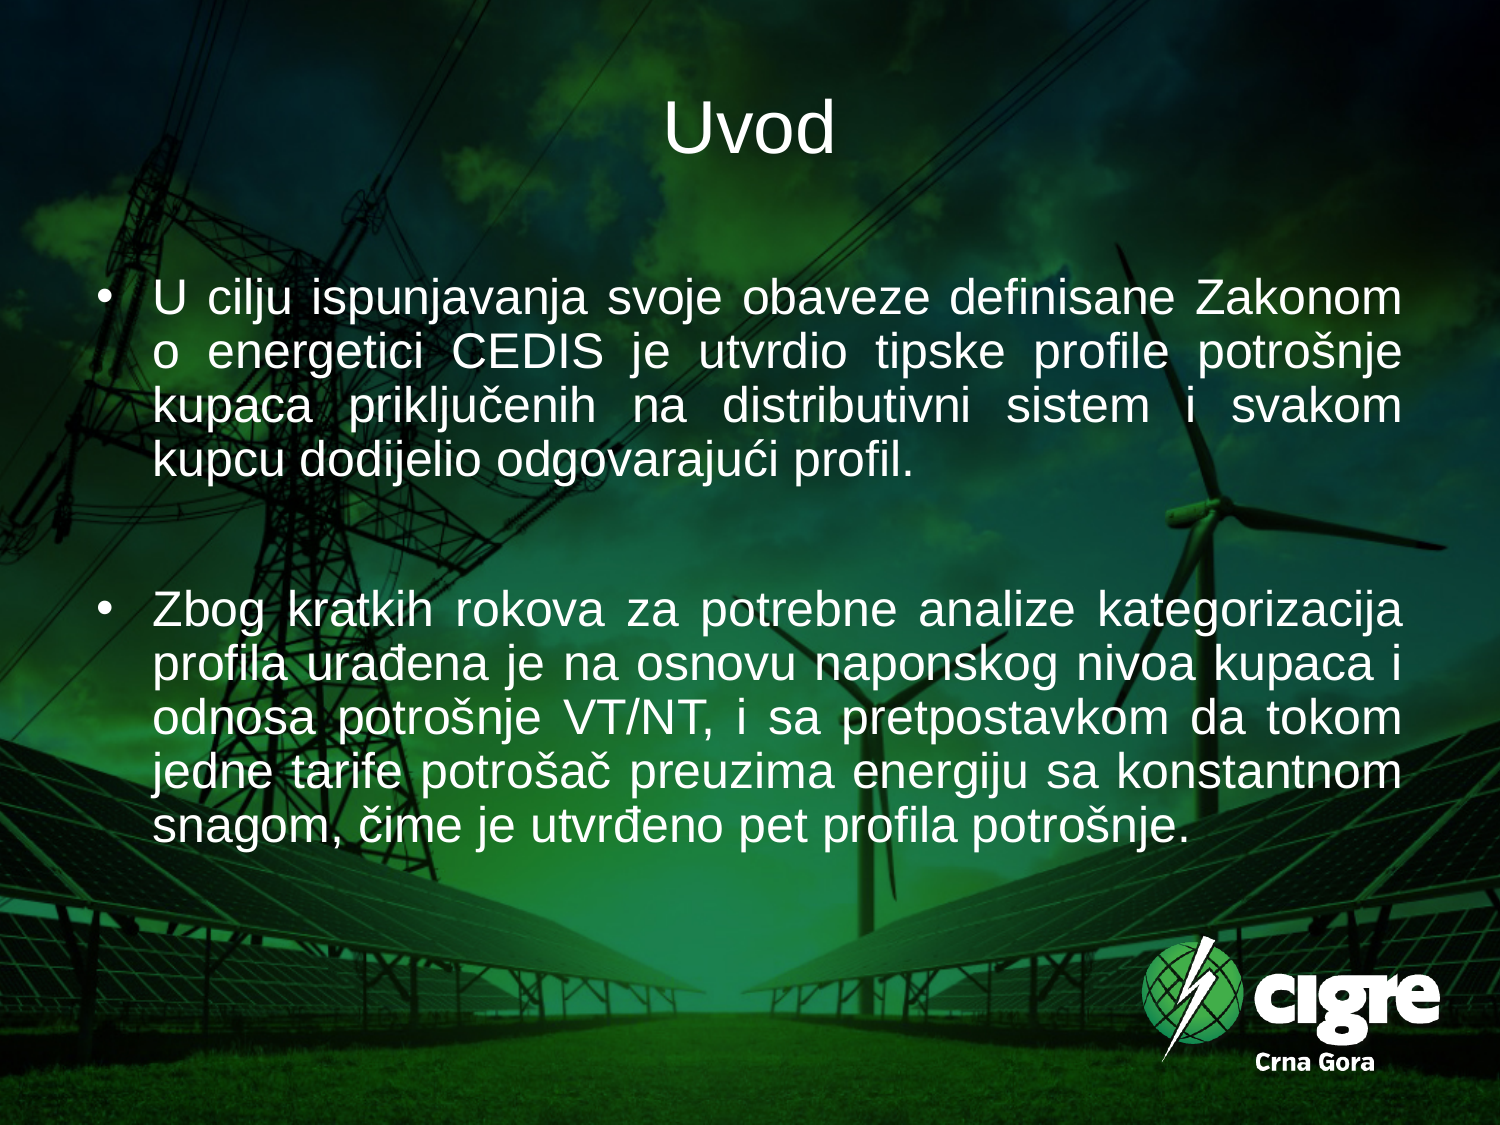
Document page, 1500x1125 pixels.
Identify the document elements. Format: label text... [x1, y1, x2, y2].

picture [0, 0, 1500, 1125]
subtitle U cilju ispunjavanja svoje obaveze definisane Zakonom o energetici CEDIS je utvrdio tipske profile potrošnje kupaca priključenih na distributivni sistem i svakom kupcu dodijelio odgovarajući profil. Zbog kratkih rokova za potrebne analize kategorizacija profila urađena je na osnovu naponskog nivoa kupaca i odnosa potrošnje VT/NT, i sa pretpostavkom da tokom jedne tarife potrošač preuzima energiju sa konstantnom snagom, čime je utvrđeno pet profila potrošnje. [81, 264, 1419, 953]
title Uvod [187, 77, 1313, 178]
